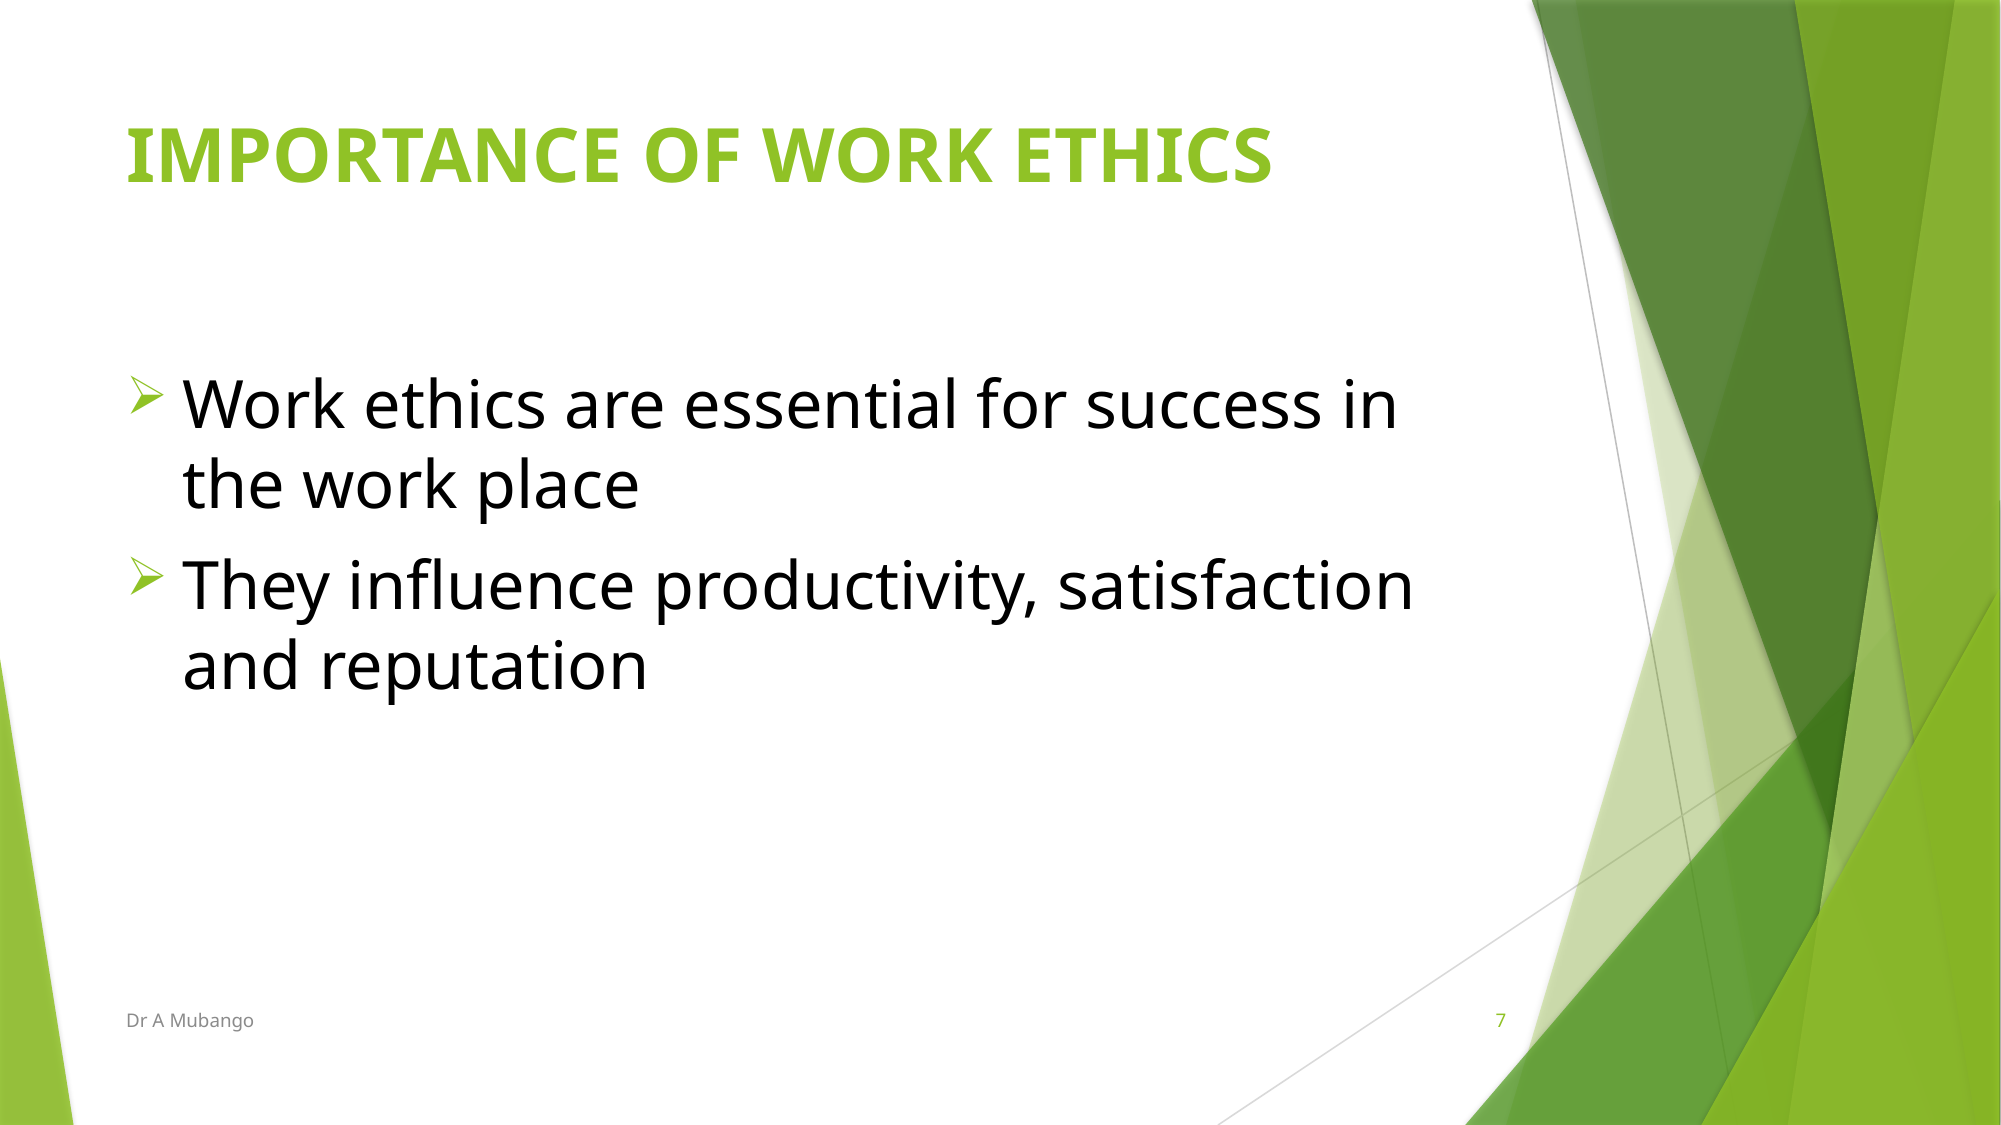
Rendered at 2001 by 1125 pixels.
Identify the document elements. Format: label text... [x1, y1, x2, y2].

list Work ethics are essential for success in the work place They influence productivity, satisfaction and reputation [111, 354, 1522, 992]
title IMPORTANCE OF WORK ETHICS [111, 99, 1522, 317]
slide_number 7 [1409, 991, 1522, 1051]
footer Dr A Mubango [111, 991, 1145, 1051]
